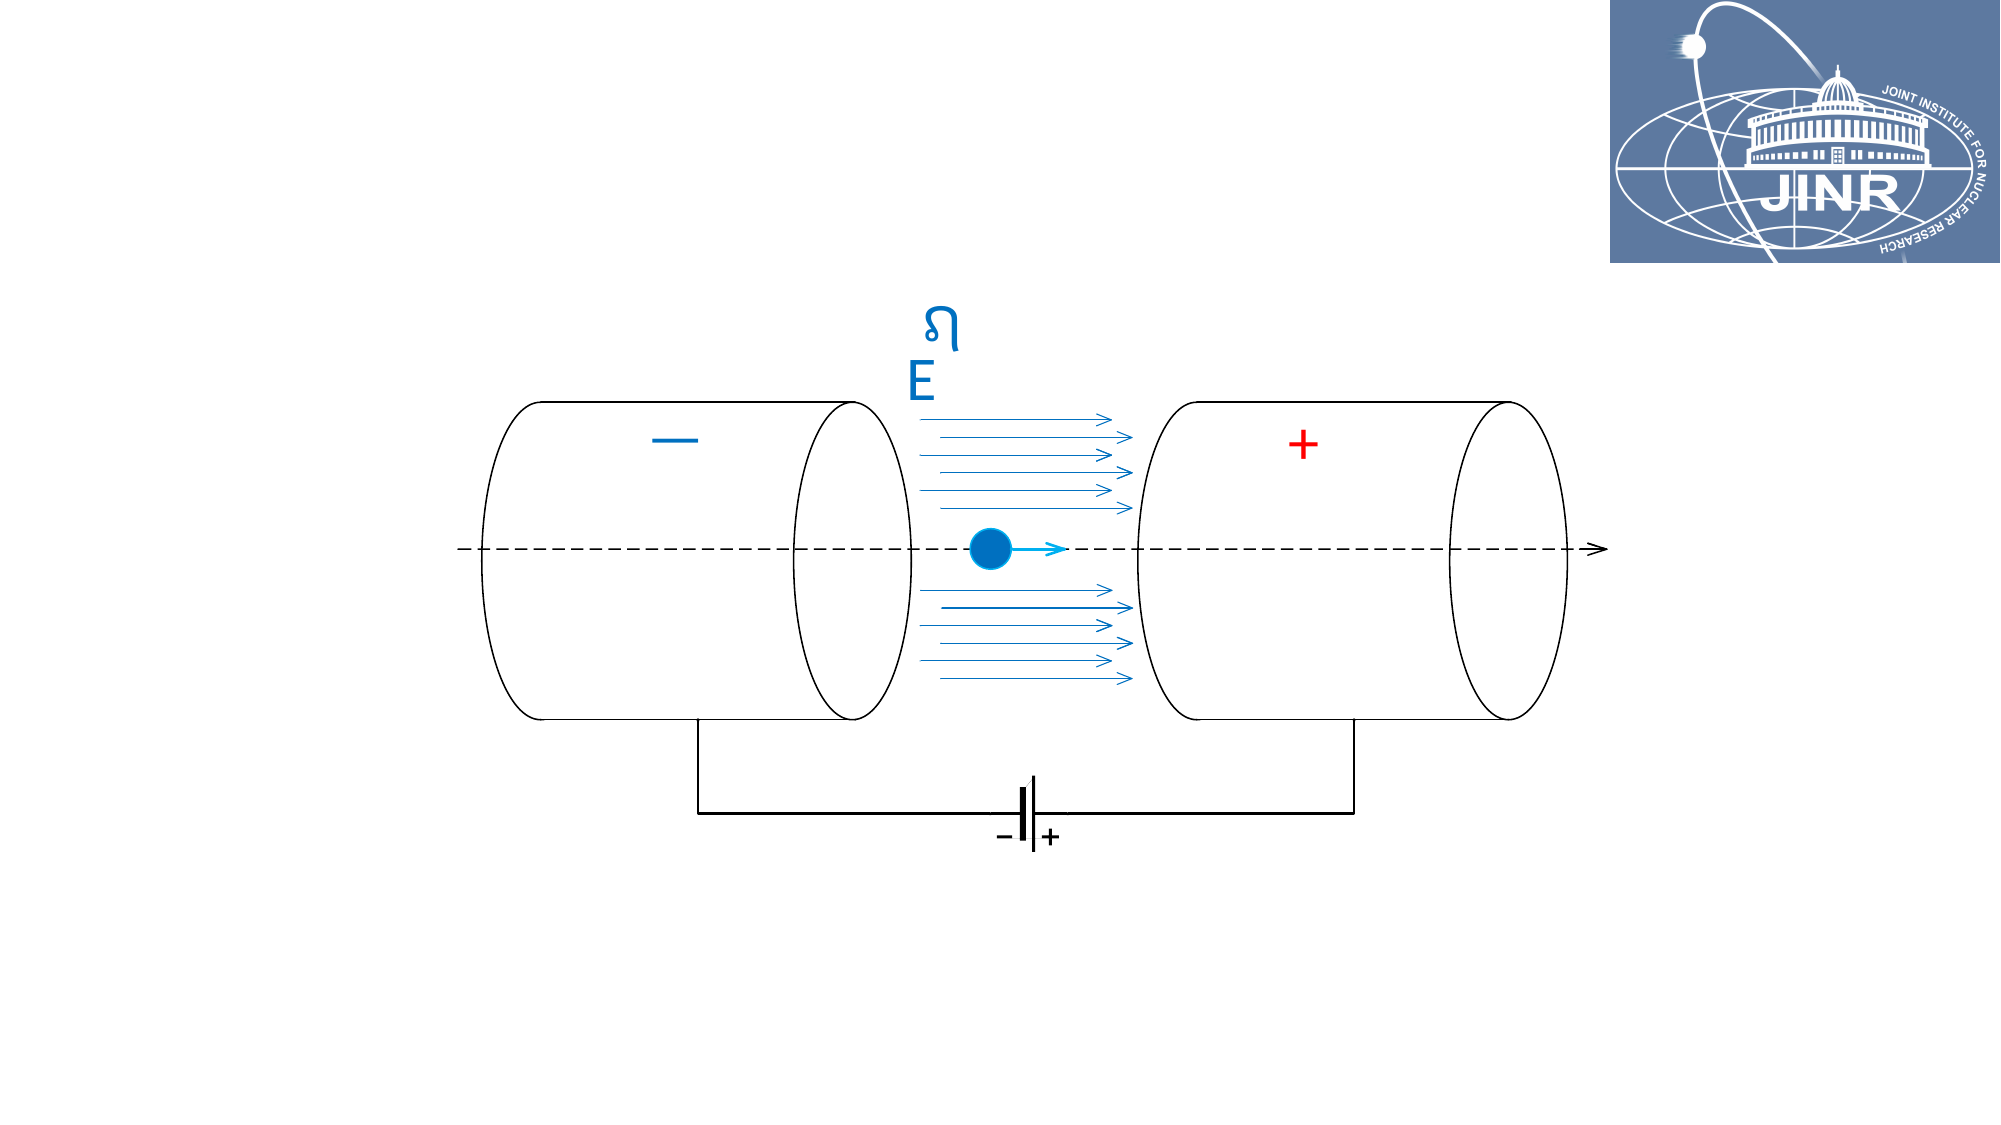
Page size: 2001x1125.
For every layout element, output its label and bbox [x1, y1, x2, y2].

picture [1610, 0, 2000, 263]
text_box [454, 282, 1608, 857]
